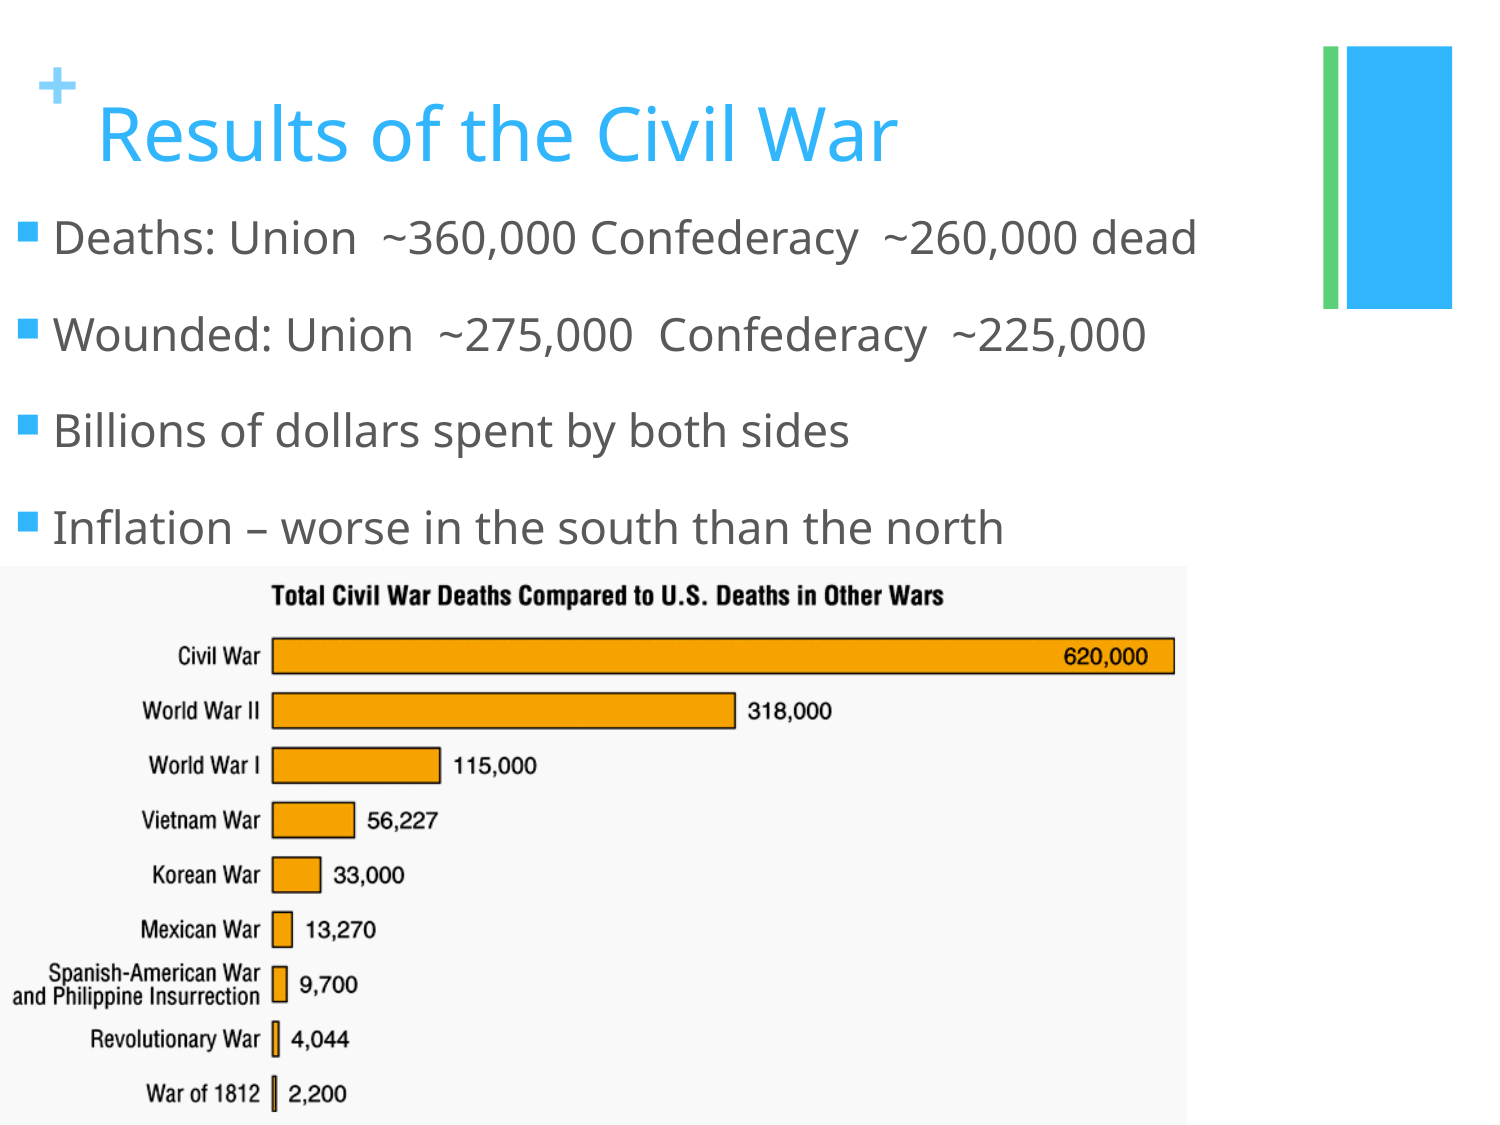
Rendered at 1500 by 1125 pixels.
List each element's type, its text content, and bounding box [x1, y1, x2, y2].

list Deaths: Union ~360,000 Confederacy ~260,000 dead Wounded: Union ~275,000 Confederacy ~225,000 Billions of dollars spent by both sides Inflation – worse in the south than the north [0, 201, 1322, 639]
picture [0, 565, 1188, 1125]
title Results of the Civil War [81, 79, 1322, 201]
